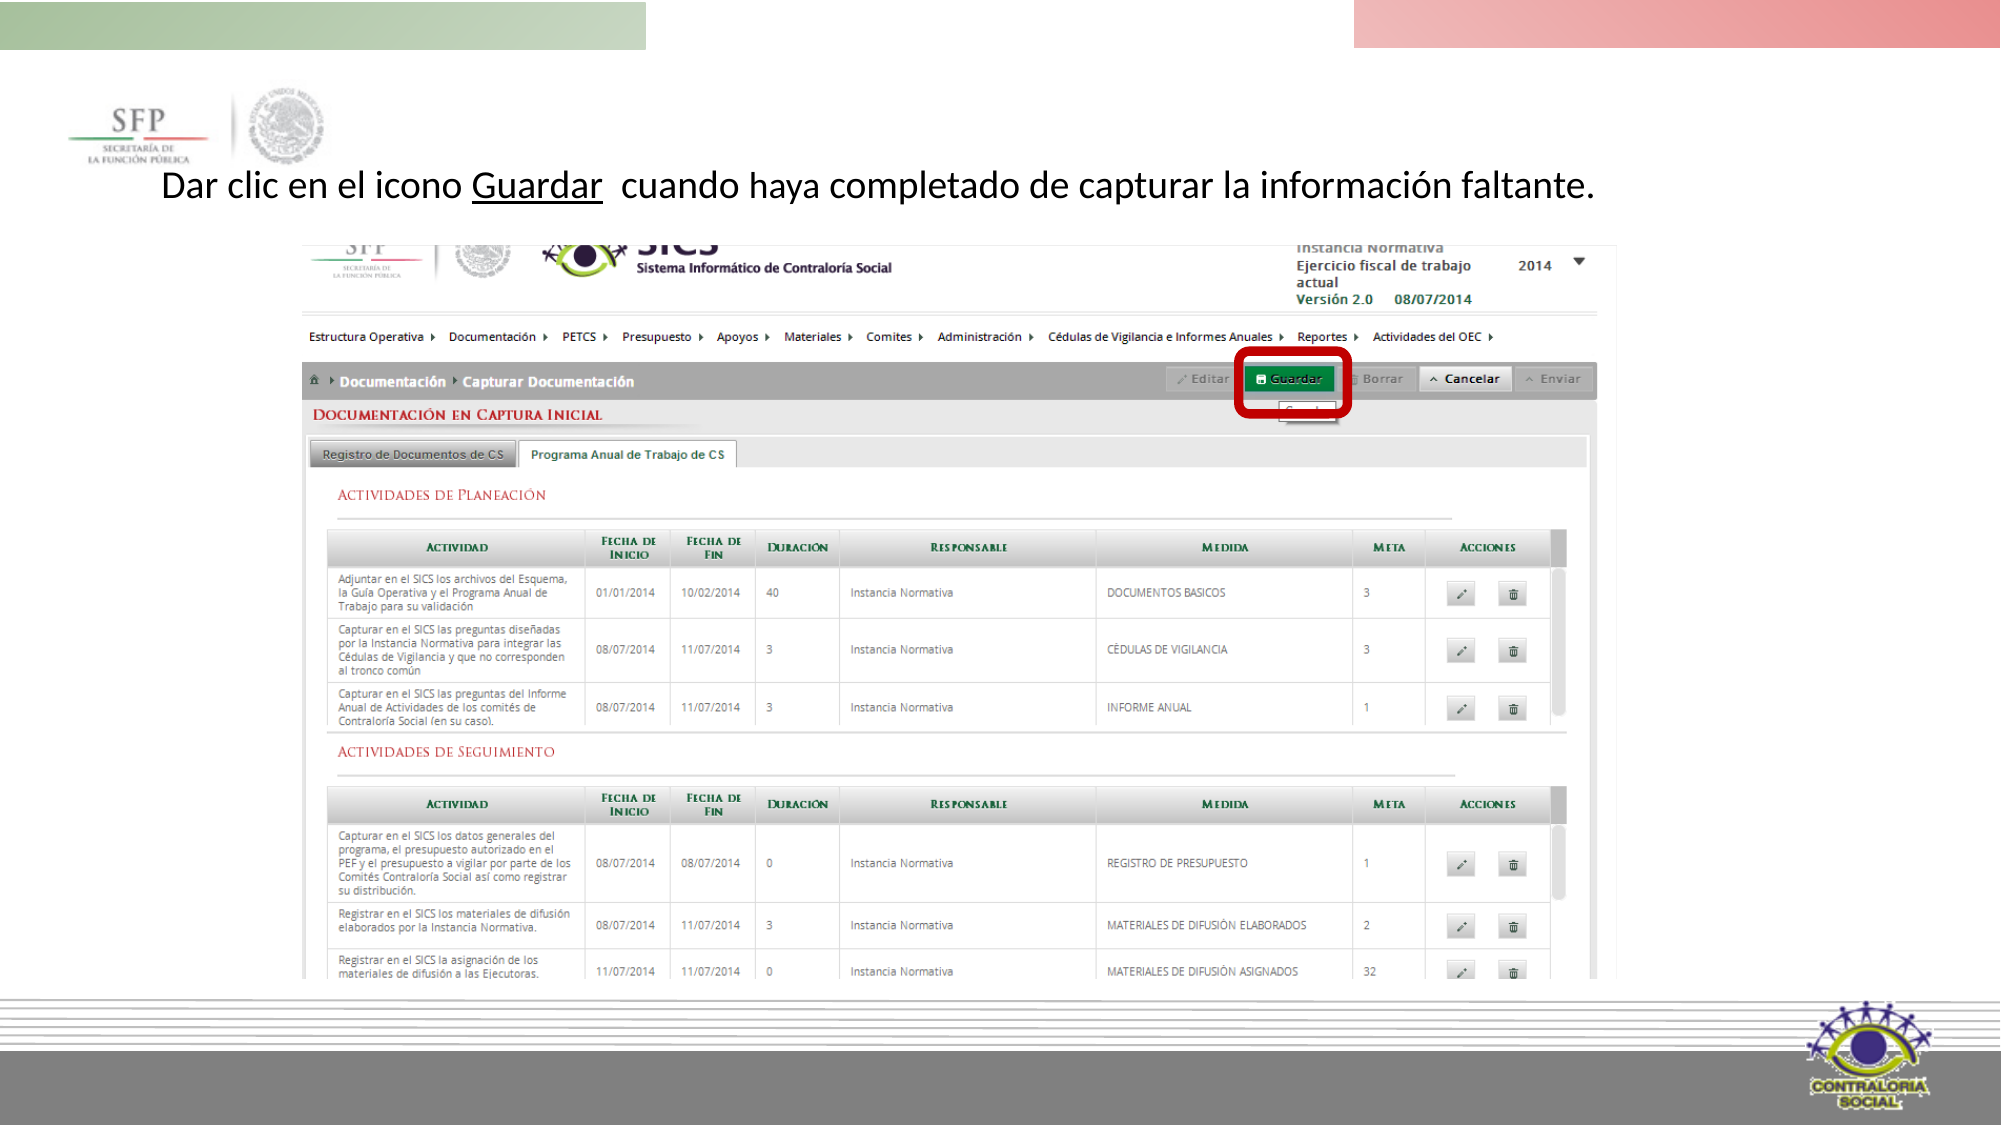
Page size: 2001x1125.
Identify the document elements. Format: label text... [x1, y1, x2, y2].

picture [1805, 999, 1934, 1112]
picture [56, 79, 338, 174]
text_box Dar clic en el icono Guardar cuando haya completado de capturar la información faltante. [137, 157, 1863, 263]
picture [301, 245, 1617, 979]
